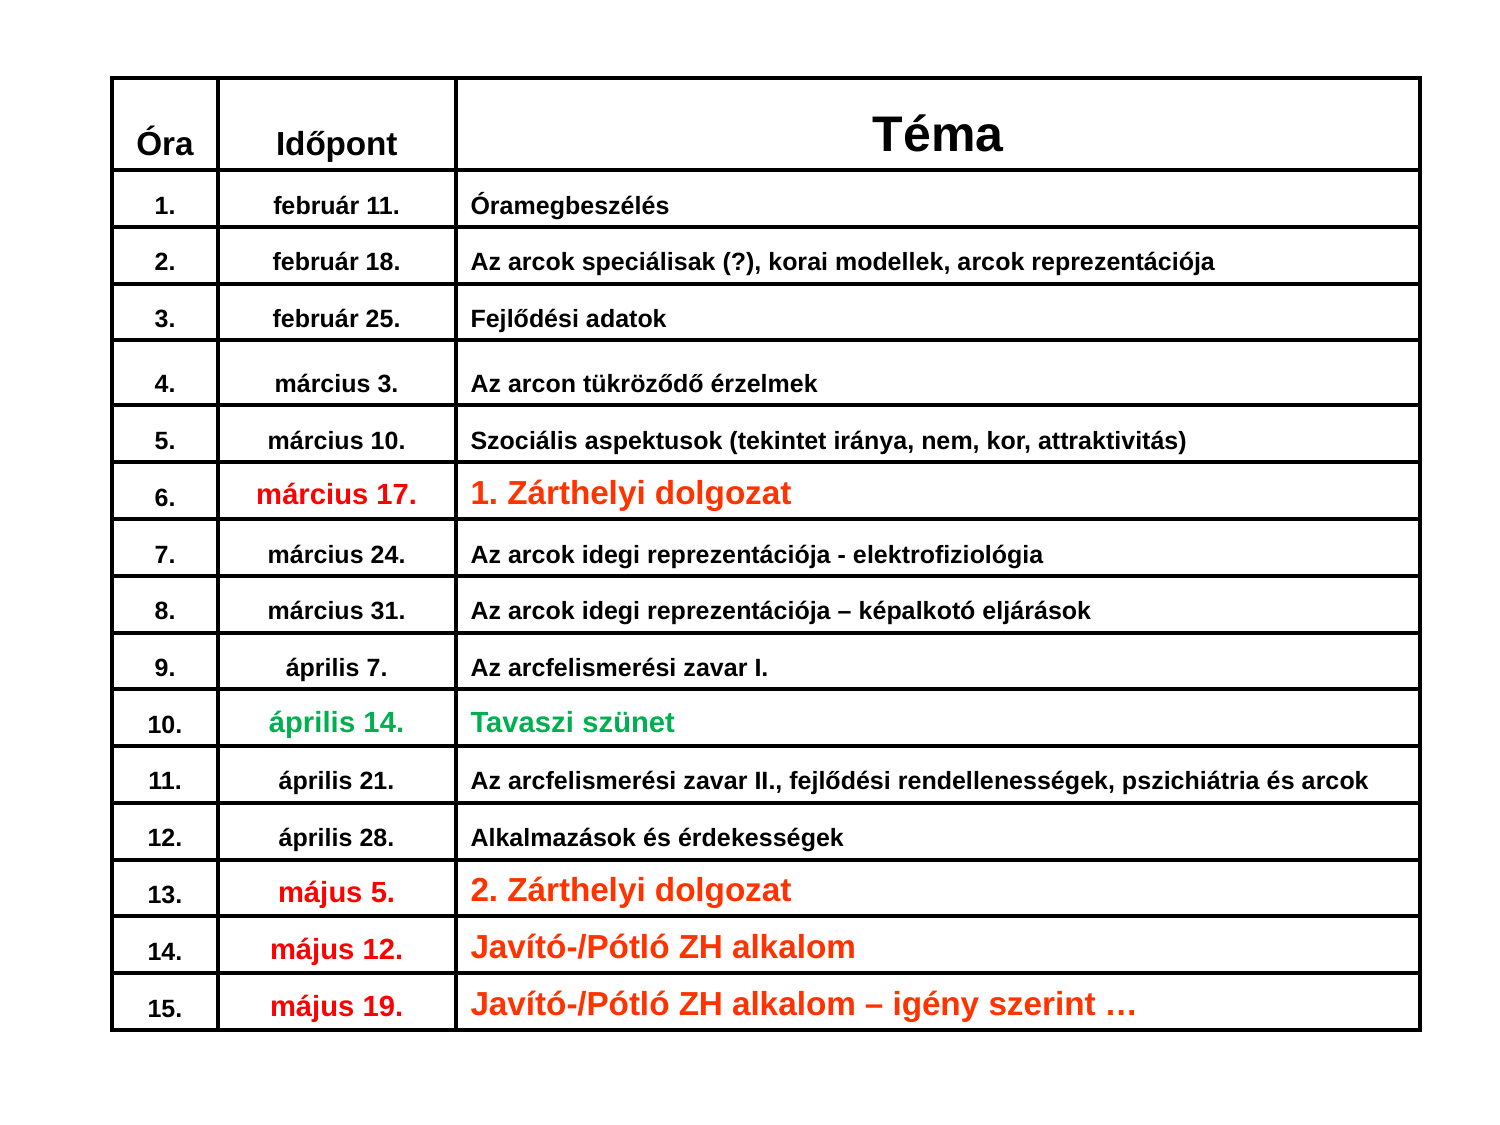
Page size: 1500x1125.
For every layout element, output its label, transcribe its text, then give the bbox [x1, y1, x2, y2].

table_cell május 5. [220, 862, 454, 914]
table_cell Javító-/Pótló ZH alkalom – igény szerint … [458, 975, 1418, 1028]
table_cell március 17. [220, 464, 454, 517]
table_cell február 18. [220, 229, 454, 282]
table_cell 15. [114, 975, 216, 1028]
table_cell március 24. [220, 521, 454, 574]
table_cell Az arcon tükröződő érzelmek [458, 342, 1418, 403]
table_cell február 11. [220, 172, 454, 225]
table_cell Az arcfelismerési zavar I. [458, 635, 1418, 687]
table_cell Tavaszi szünet [458, 691, 1418, 744]
table_cell április 7. [220, 635, 454, 687]
table_cell 7. [114, 521, 216, 574]
table_cell Szociális aspektusok (tekintet iránya, nem, kor, attraktivitás) [458, 407, 1418, 460]
table_cell április 14. [220, 691, 454, 744]
table_cell 6. [114, 464, 216, 517]
table_cell 5. [114, 407, 216, 460]
table_cell 2. Zárthelyi dolgozat [458, 862, 1418, 914]
table_cell 9. [114, 635, 216, 687]
table_cell Óramegbeszélés [458, 172, 1418, 225]
table_cell április 28. [220, 805, 454, 858]
table_cell március 31. [220, 578, 454, 631]
table_cell Fejlődési adatok [458, 286, 1418, 338]
table_cell május 12. [220, 918, 454, 971]
table_cell február 25. [220, 286, 454, 338]
table_cell Az arcok idegi reprezentációja – képalkotó eljárások [458, 578, 1418, 631]
table_cell április 21. [220, 748, 454, 801]
table_cell 10. [114, 691, 216, 744]
table_cell 4. [114, 342, 216, 403]
table_cell 12. [114, 805, 216, 858]
table_cell 1. [114, 172, 216, 225]
table_cell 3. [114, 286, 216, 338]
table_cell Javító-/Pótló ZH alkalom [458, 918, 1418, 971]
table_cell Az arcok speciálisak (?), korai modellek, arcok reprezentációja [458, 229, 1418, 282]
table_cell 2. [114, 229, 216, 282]
table_cell 11. [114, 748, 216, 801]
table_cell május 19. [220, 975, 454, 1028]
table_cell március 10. [220, 407, 454, 460]
table_cell március 3. [220, 342, 454, 403]
table_cell 13. [114, 862, 216, 914]
table_cell 8. [114, 578, 216, 631]
table_cell 14. [114, 918, 216, 971]
table_header Időpont [220, 80, 454, 168]
table_header Óra [114, 80, 216, 168]
table_header Téma [458, 80, 1418, 168]
table_cell Alkalmazások és érdekességek [458, 805, 1418, 858]
table_cell Az arcfelismerési zavar II., fejlődési rendellenességek, pszichiátria és arcok [458, 748, 1418, 801]
table_cell Az arcok idegi reprezentációja - elektrofiziológia [458, 521, 1418, 574]
table_cell 1. Zárthelyi dolgozat [458, 464, 1418, 517]
